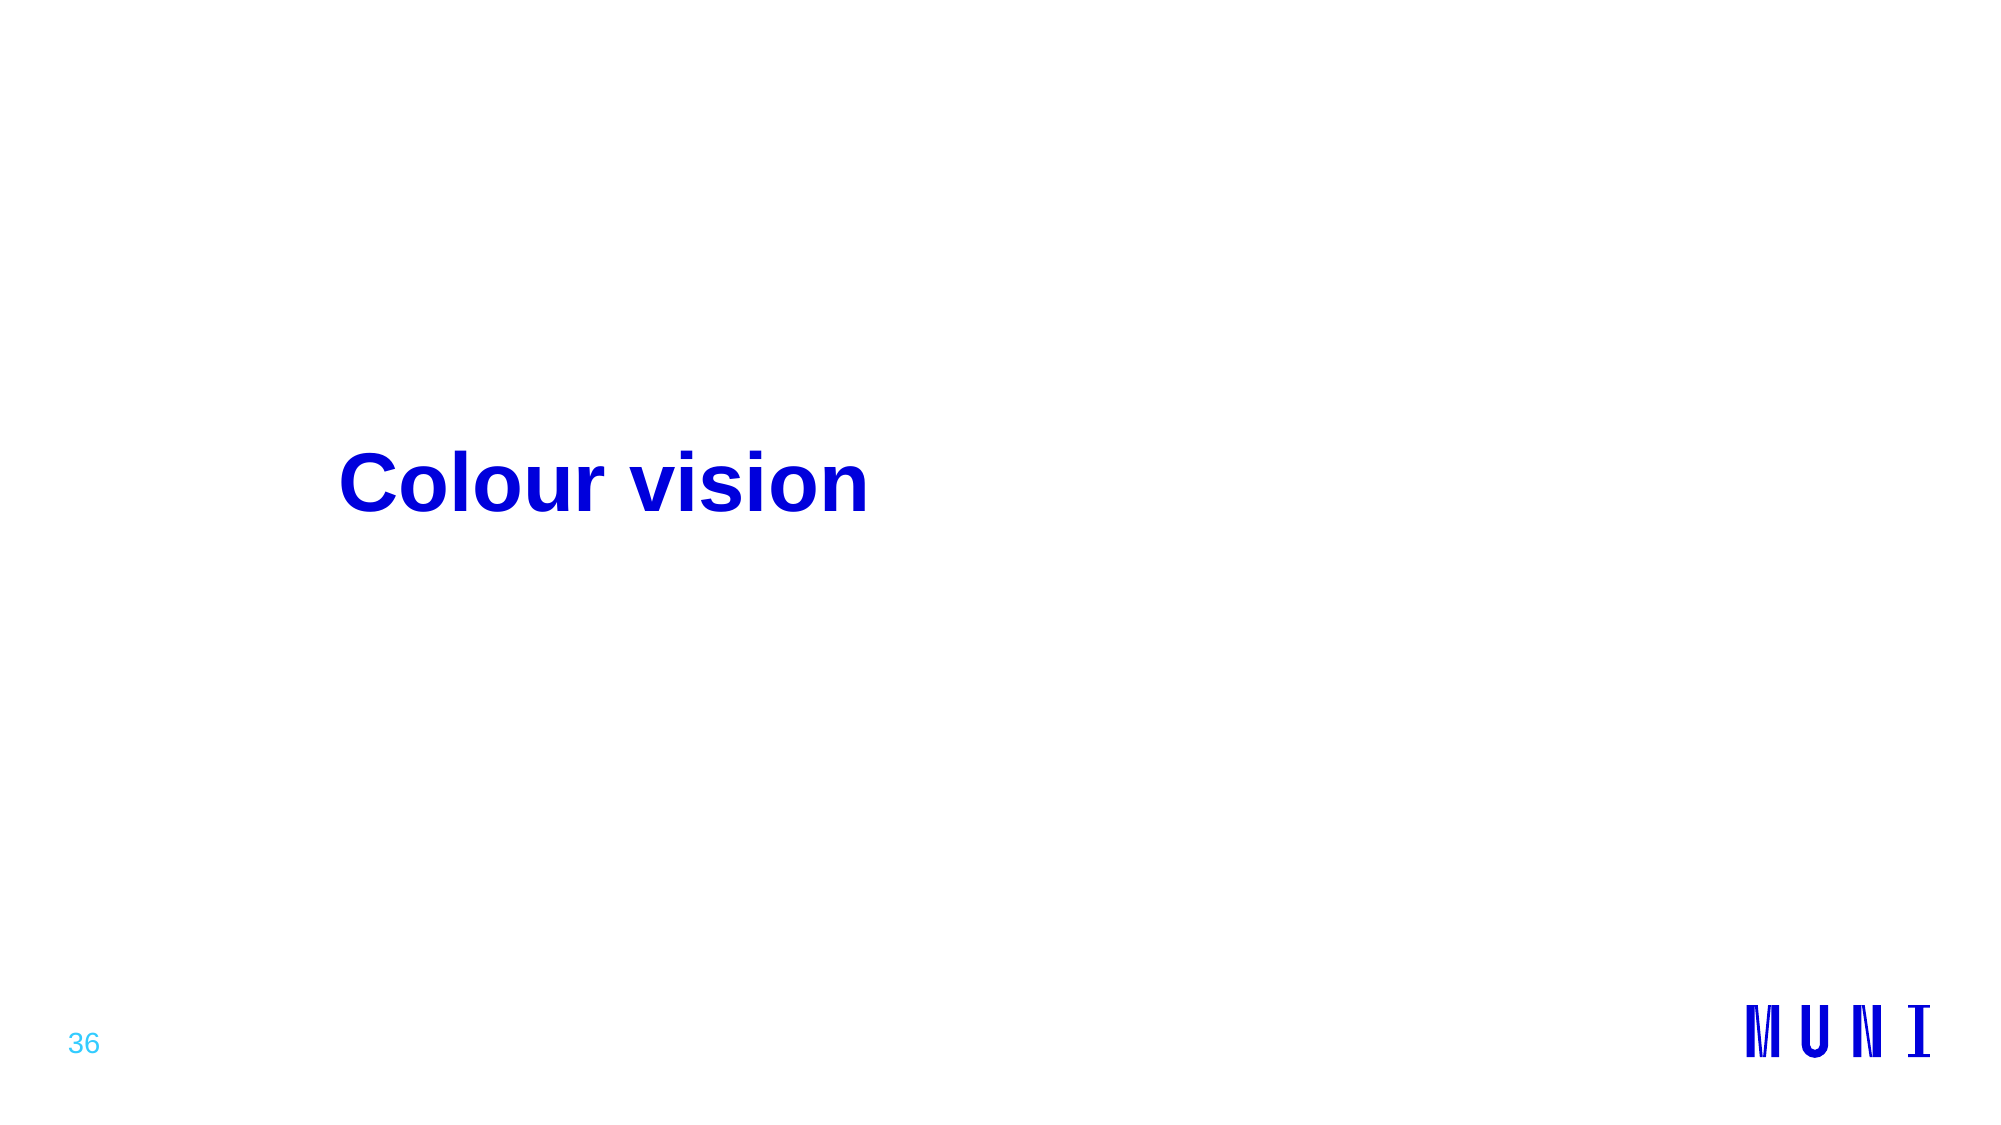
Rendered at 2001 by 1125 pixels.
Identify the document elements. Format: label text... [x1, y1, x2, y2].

slide_number 36 [67, 1021, 110, 1063]
title Colour vision [338, 444, 1689, 632]
